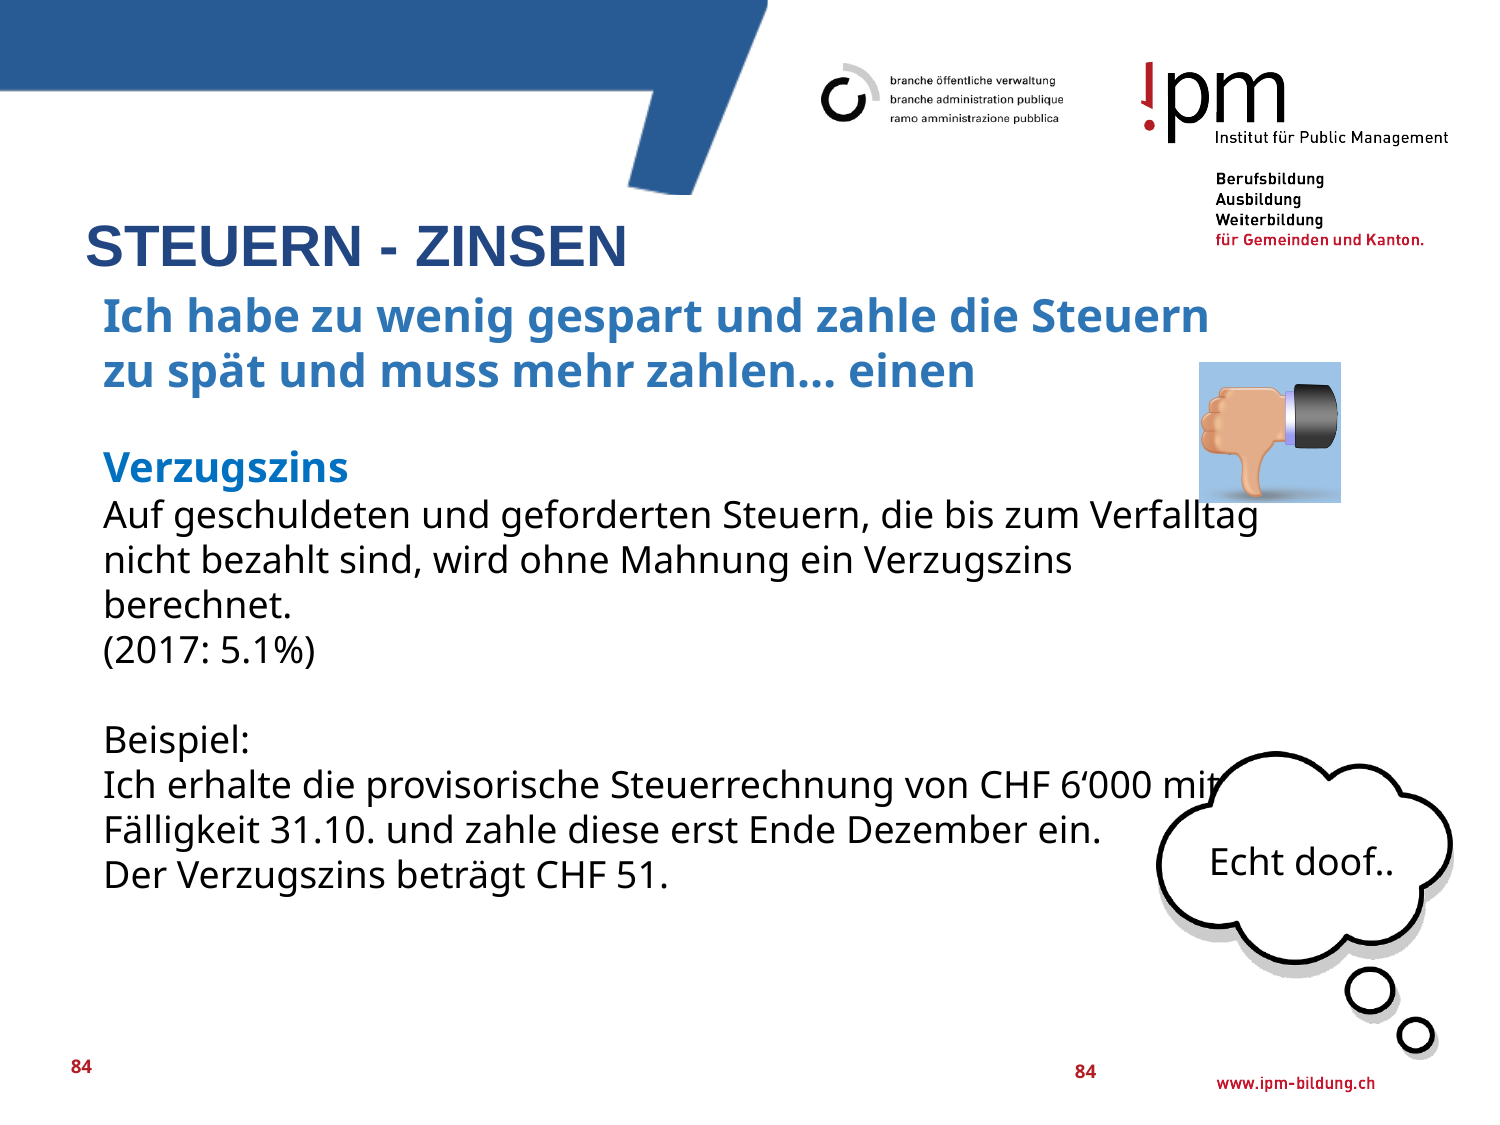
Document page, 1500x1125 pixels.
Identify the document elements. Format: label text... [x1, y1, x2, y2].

slide_number 84 [70, 1037, 409, 1098]
picture [1198, 361, 1341, 504]
title Steuern - Zinsen [70, 208, 1217, 350]
text_box Ich habe zu wenig gespart und zahle die Steuern zu spät und muss mehr zahlen… einen Verzugszins Auf geschuldeten und geforderten Steuern, die bis zum Verfalltag nicht bezahlt sind, wird ohne Mahnung ein Verzugszins berechnet. (2017: 5.1%) Beispiel: Ich erhalte die provisorische Steuerrechnung von CHF 6‘000 mit Fälligkeit 31.10. und zahle diese erst Ende Dezember ein. Der Verzugszins beträgt CHF 51. [88, 278, 1282, 1039]
picture [821, 63, 1063, 124]
picture [1136, 57, 1453, 250]
slide_number 84 [1074, 1042, 1425, 1103]
picture [1156, 751, 1455, 1060]
